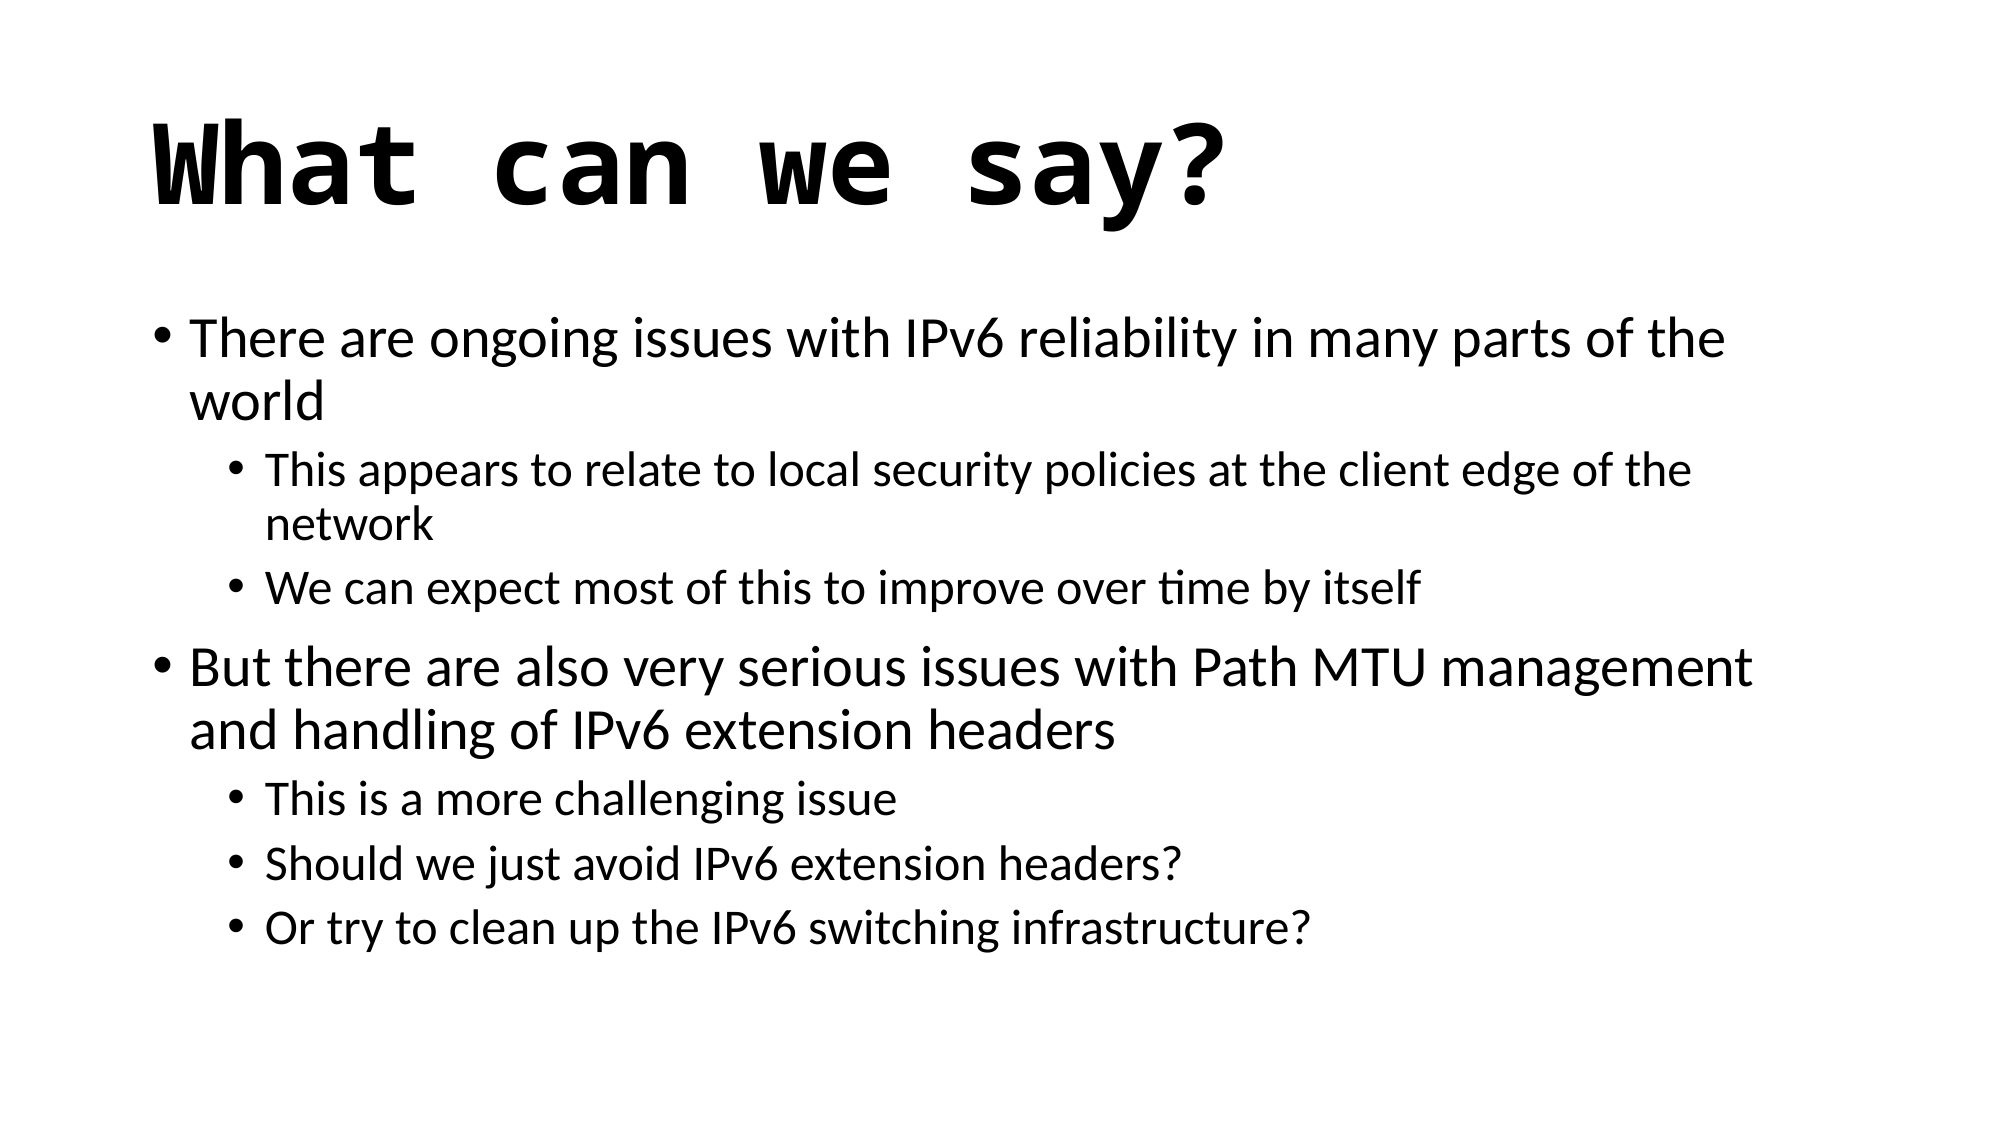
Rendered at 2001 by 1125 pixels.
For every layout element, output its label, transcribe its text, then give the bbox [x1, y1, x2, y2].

list There are ongoing issues with IPv6 reliability in many parts of the world This appears to relate to local security policies at the client edge of the network We can expect most of this to improve over time by itself But there are also very serious issues with Path MTU management and handling of IPv6 extension headers This is a more challenging issue Should we just avoid IPv6 extension headers? Or try to clean up the IPv6 switching infrastructure? [137, 299, 1863, 1014]
title What can we say? [137, 59, 1863, 278]
